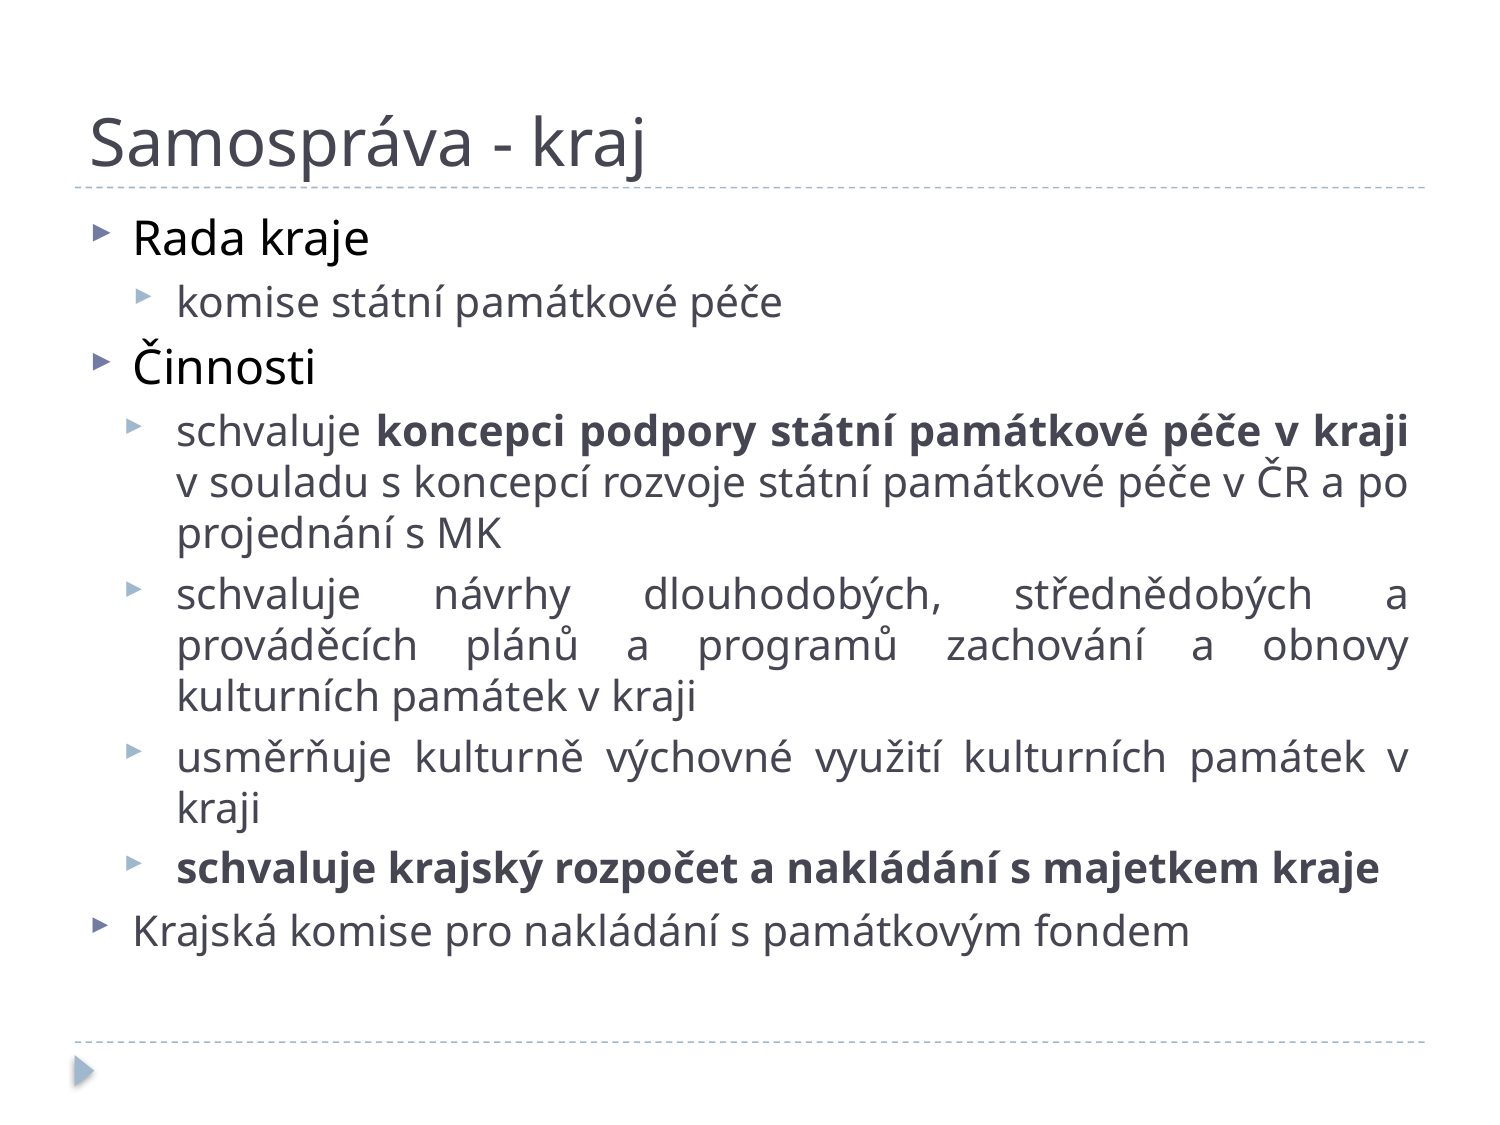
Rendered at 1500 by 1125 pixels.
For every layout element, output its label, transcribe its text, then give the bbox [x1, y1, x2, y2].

title Samospráva - kraj [75, 24, 1425, 188]
list Rada kraje komise státní památkové péče Činnosti schvaluje koncepci podpory státní památkové péče v kraji v souladu s koncepcí rozvoje státní památkové péče v ČR a po projednání s MK schvaluje návrhy dlouhodobých, střednědobých a prováděcích plánů a programů zachování a obnovy kulturních památek v kraji usměrňuje kulturně výchovné využití kulturních památek v kraji schvaluje krajský rozpočet a nakládání s majetkem kraje Krajská komise pro nakládání s památkovým fondem [75, 200, 1425, 1010]
